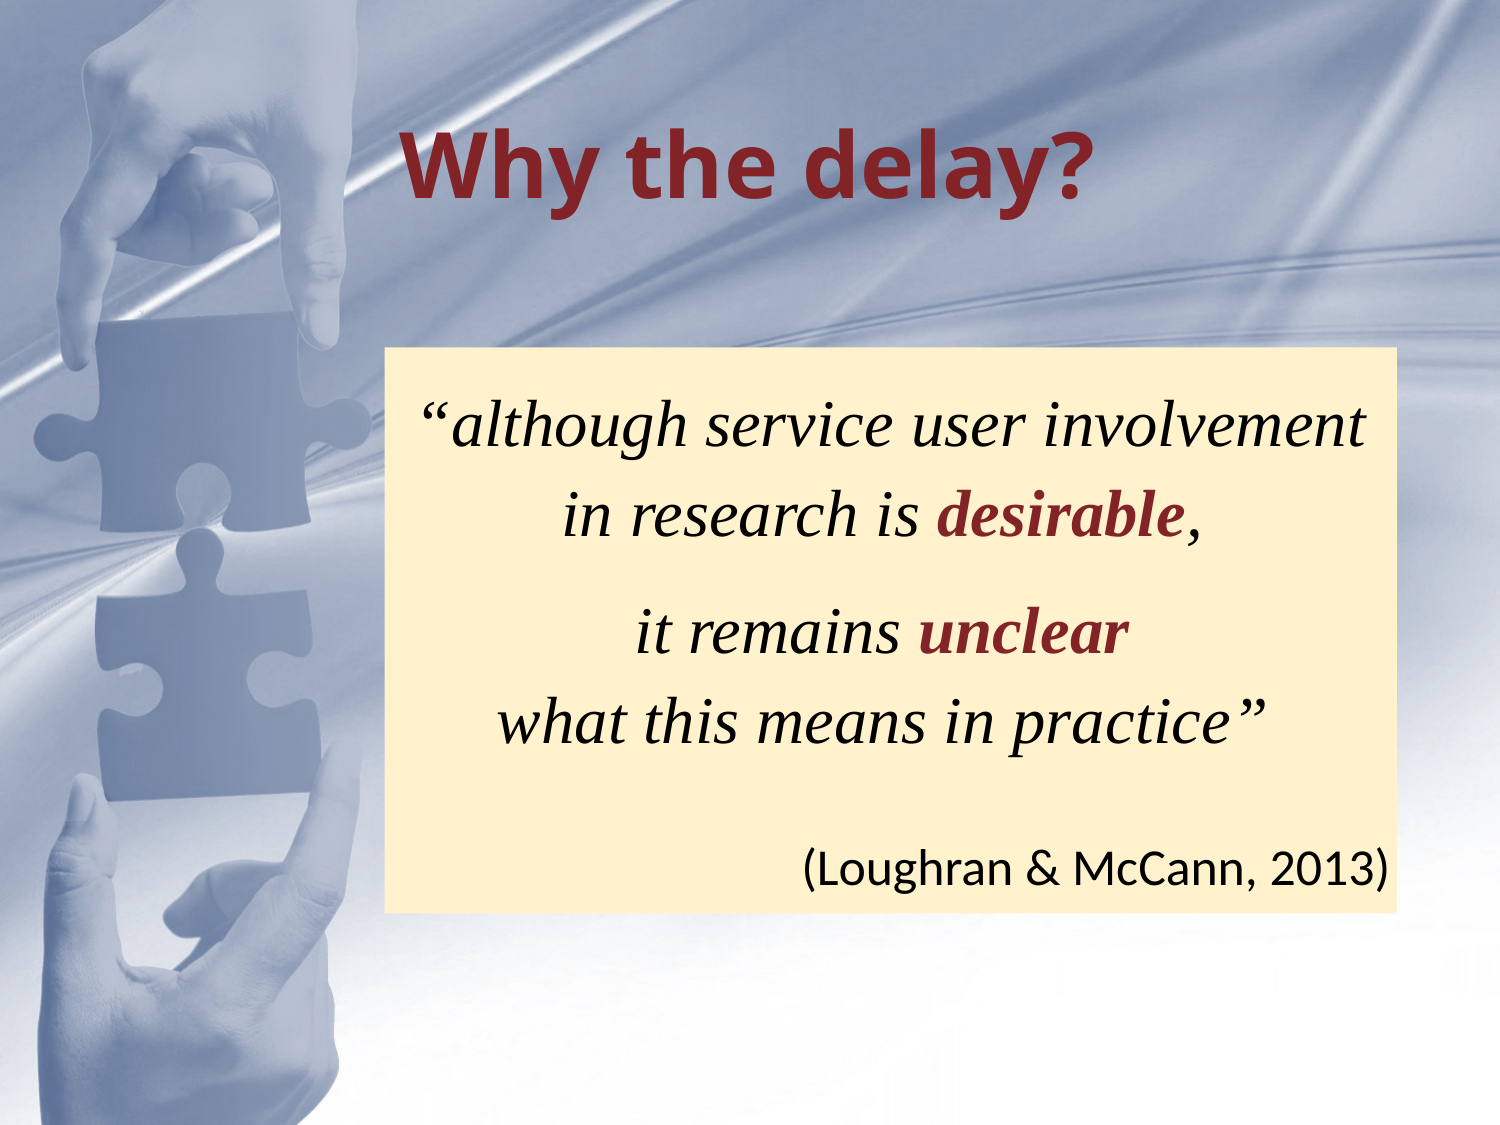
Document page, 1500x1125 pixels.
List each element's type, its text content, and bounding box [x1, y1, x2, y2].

list “although service user involvement in research is desirable, it remains unclear what this means in practice” (Loughran & McCann, 2013) [384, 347, 1397, 914]
title Why the delay? [384, 59, 1397, 278]
picture [0, 0, 1500, 1125]
